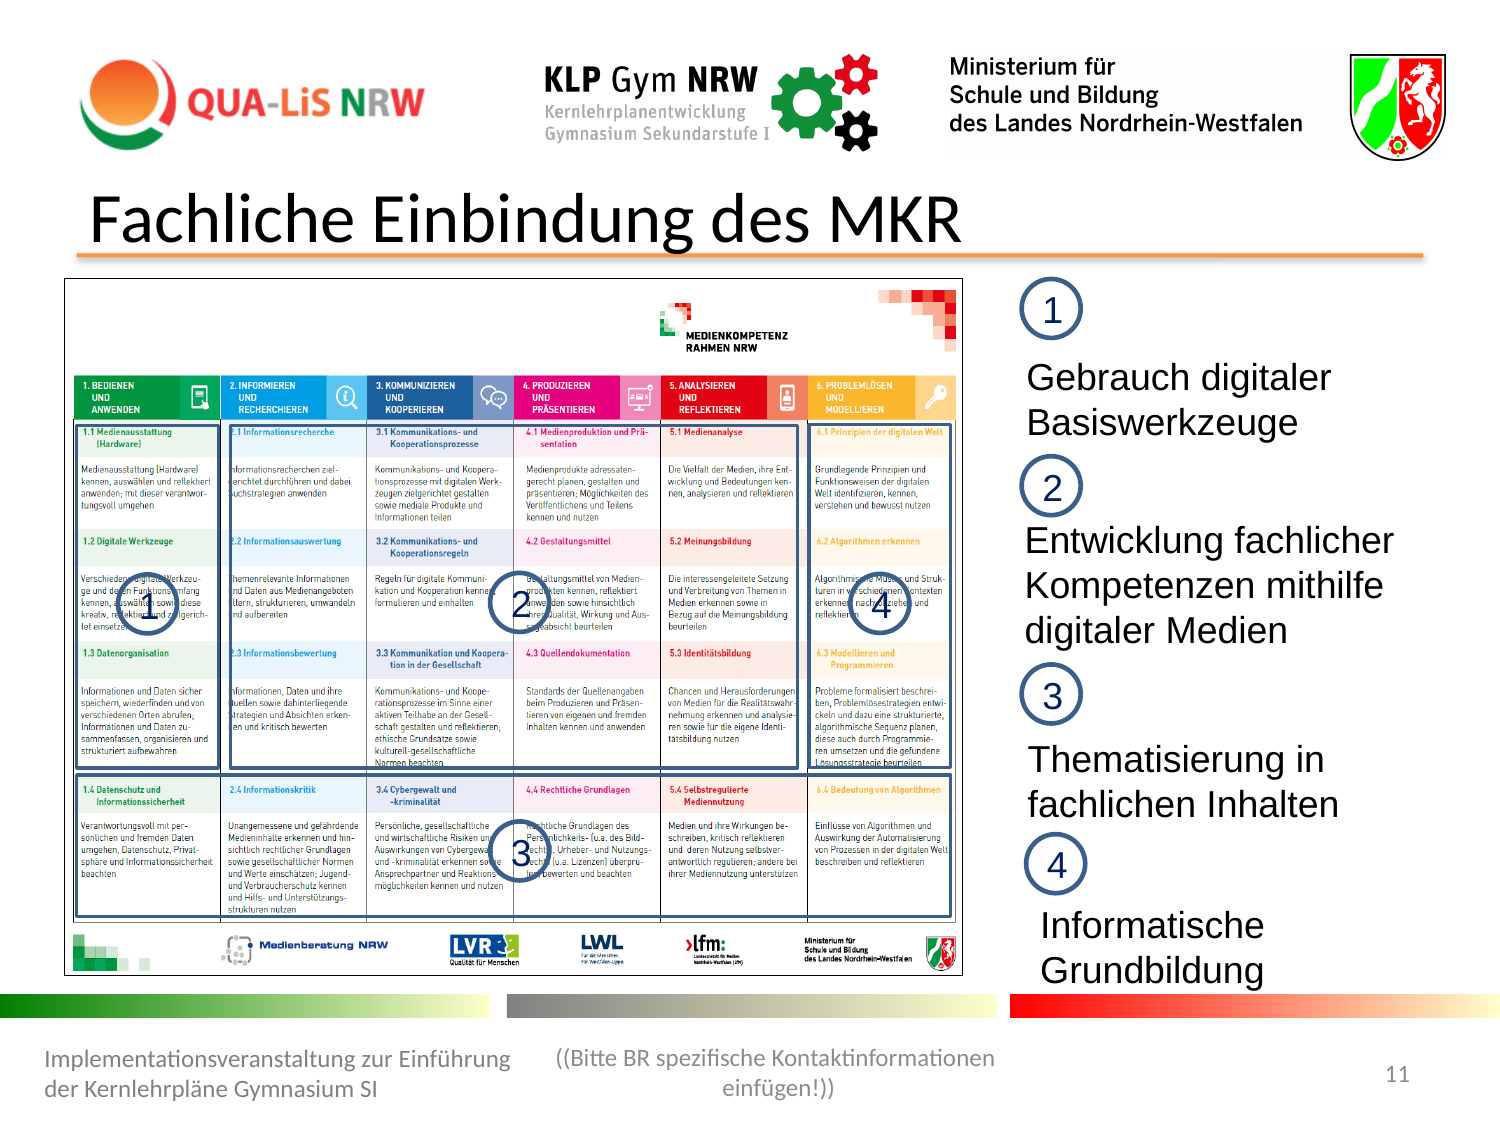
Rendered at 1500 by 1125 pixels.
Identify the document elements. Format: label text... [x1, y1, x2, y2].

picture [64, 278, 963, 977]
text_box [117, 574, 178, 636]
text_box 11 [1328, 1042, 1425, 1103]
text_box Gebrauch digitaler Basiswerkzeuge [1011, 345, 1347, 451]
text_box ((Bitte BR spezifische Kontaktinformationen einfügen!)) [536, 1041, 1021, 1101]
picture [77, 52, 431, 154]
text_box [489, 572, 550, 634]
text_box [489, 821, 550, 883]
text_box Thematisierung in fachlichen Inhalten [1012, 728, 1355, 833]
picture [501, 28, 908, 183]
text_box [1021, 455, 1081, 517]
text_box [1025, 833, 1086, 895]
text_box Fachliche Einbindung des MKR [75, 184, 1425, 244]
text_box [1021, 664, 1081, 726]
text_box Entwicklung fachlicher Kompetenzen mithilfe digitaler Medien [1009, 509, 1410, 659]
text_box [850, 573, 910, 635]
picture [950, 54, 1446, 161]
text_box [1021, 278, 1081, 340]
text_box Informatische Grundbildung [1025, 893, 1290, 998]
text_box Implementationsveranstaltung zur Einführung der Kernlehrpläne Gymnasium SI [29, 1042, 634, 1102]
